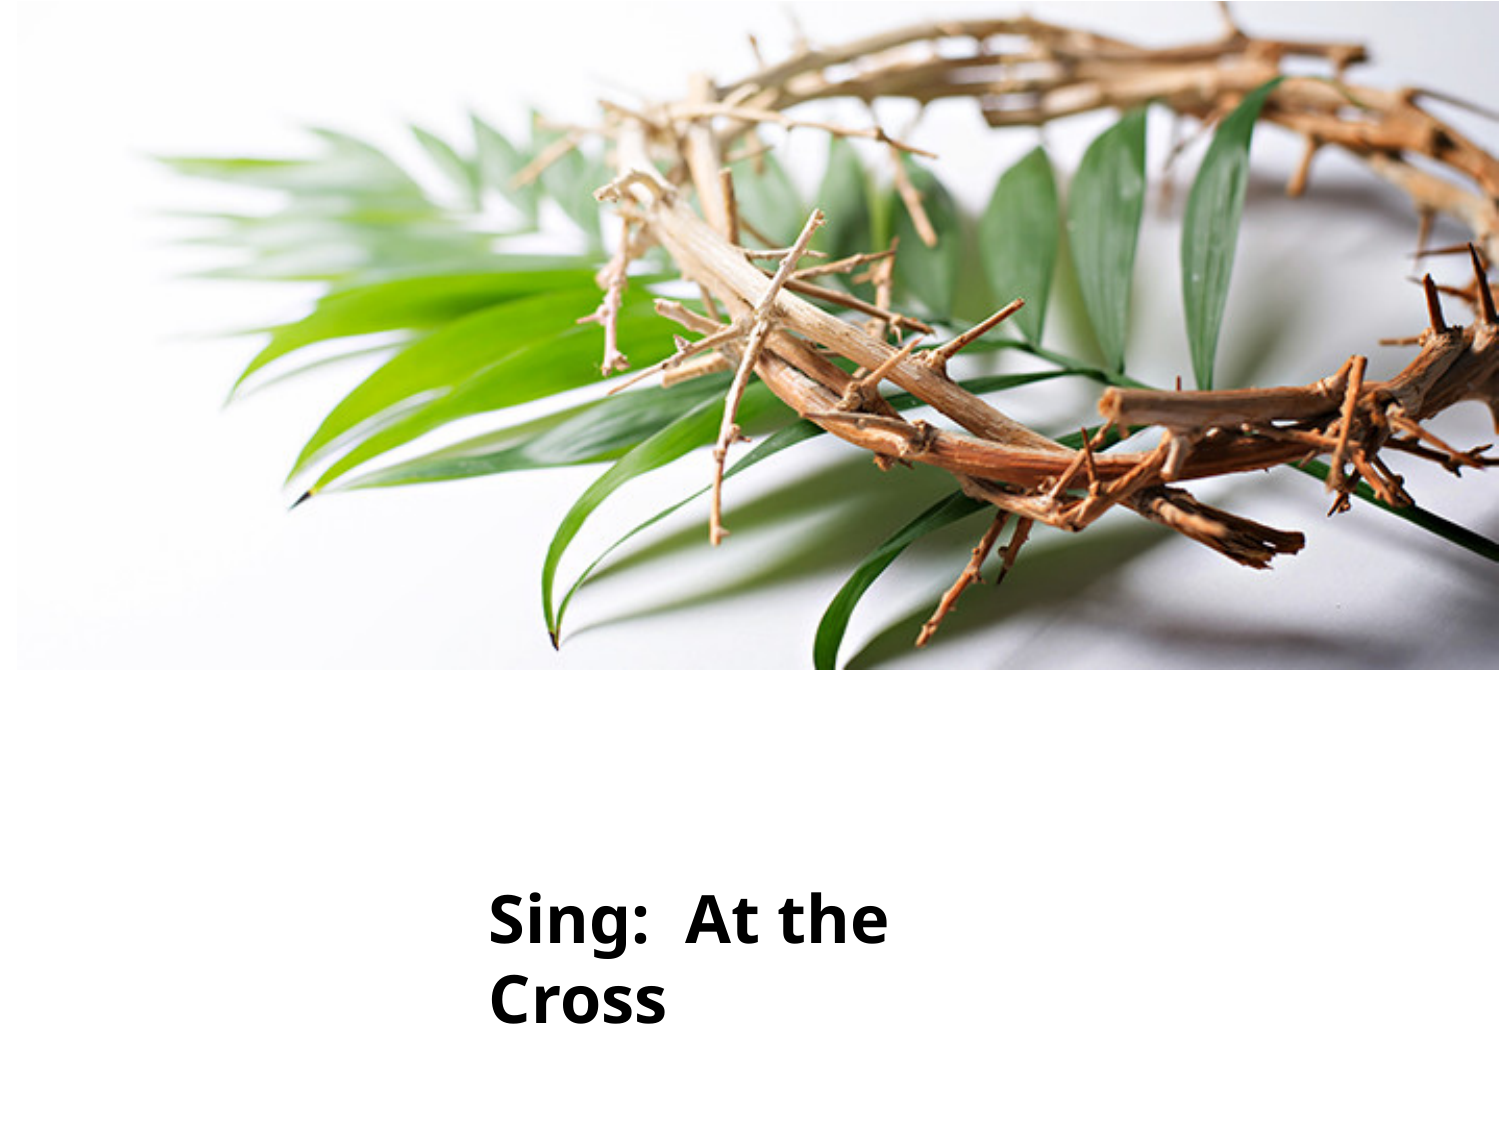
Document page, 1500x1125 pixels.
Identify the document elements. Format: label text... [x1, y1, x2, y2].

picture [16, 0, 1499, 671]
text_box Sing: At the Cross [474, 869, 1042, 1045]
